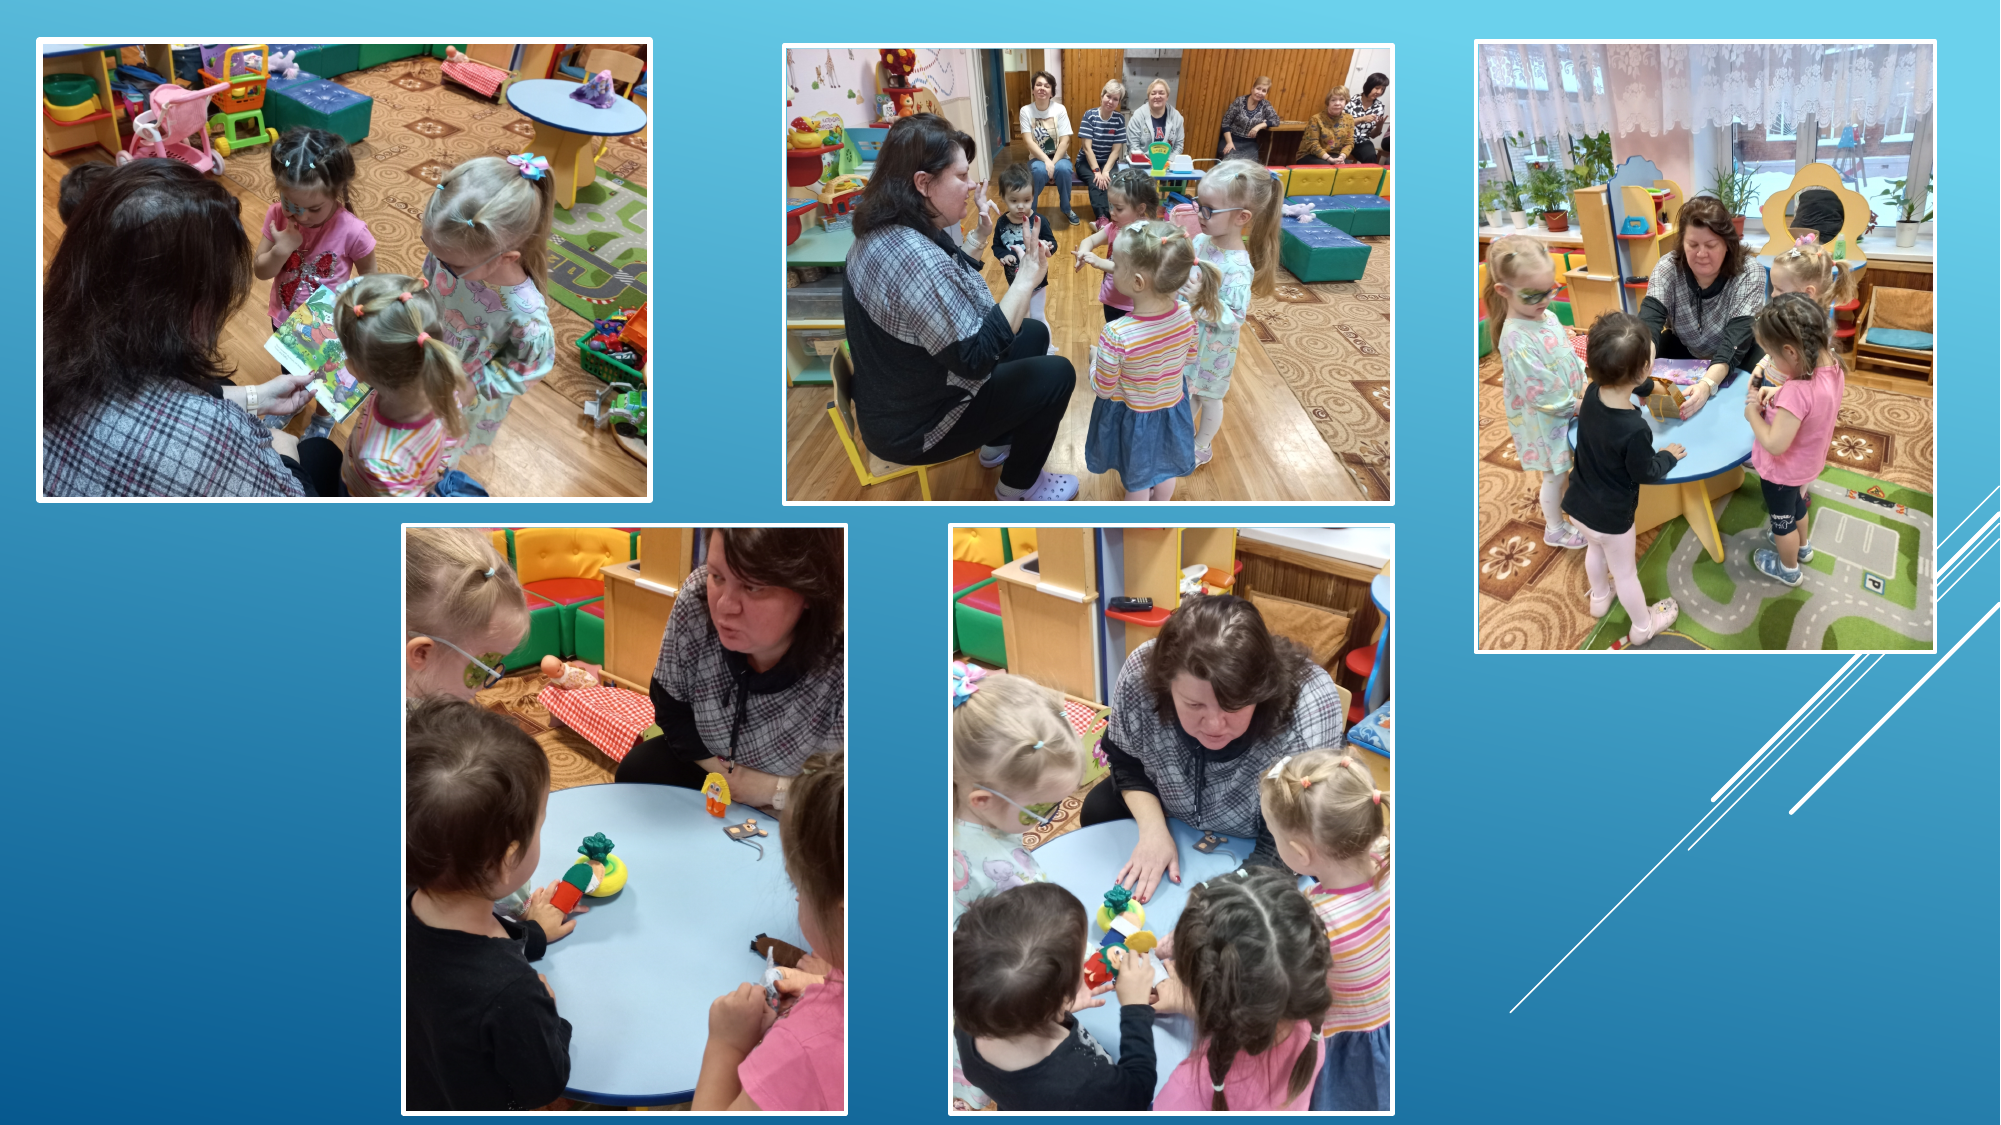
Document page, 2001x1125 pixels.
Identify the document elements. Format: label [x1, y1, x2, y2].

picture [1402, 44, 2000, 649]
picture [332, 528, 1464, 1111]
list [786, 47, 1391, 502]
list [42, 43, 647, 497]
